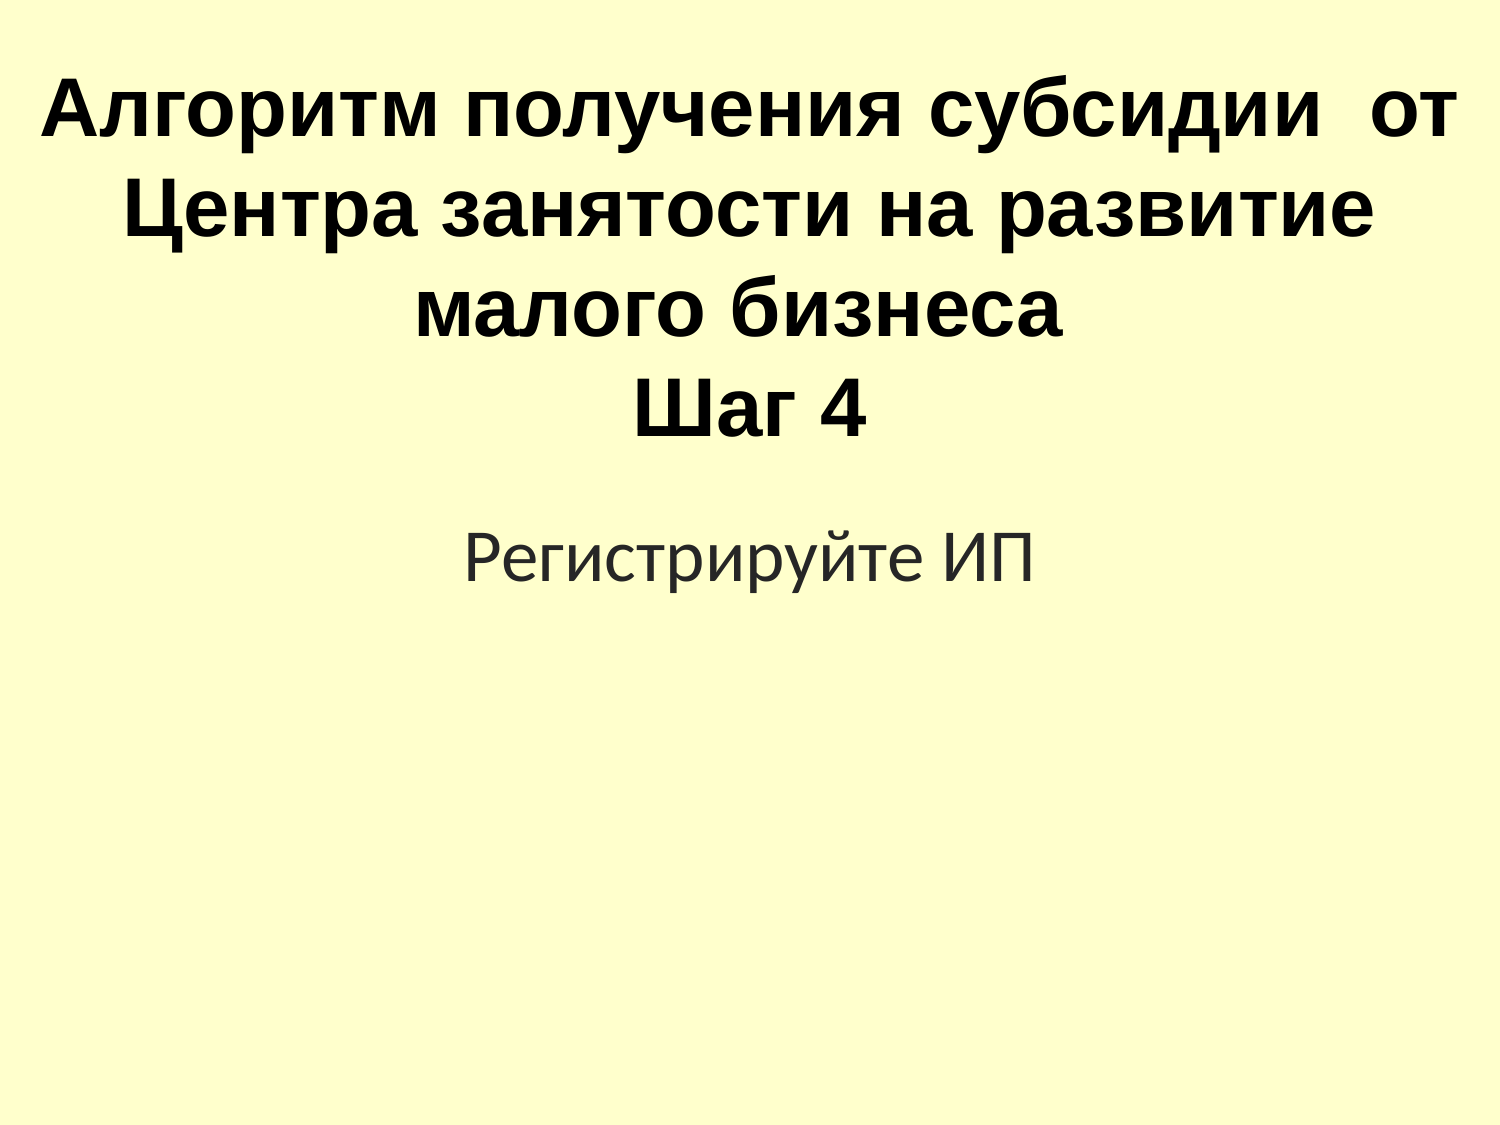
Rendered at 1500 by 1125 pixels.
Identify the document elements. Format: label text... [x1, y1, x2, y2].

title Регистрируйте ИП [0, 551, 1500, 916]
text_box Алгоритм получения субсидии от Центра занятости на развитие малого бизнеса Шаг 4 [0, 246, 1500, 551]
